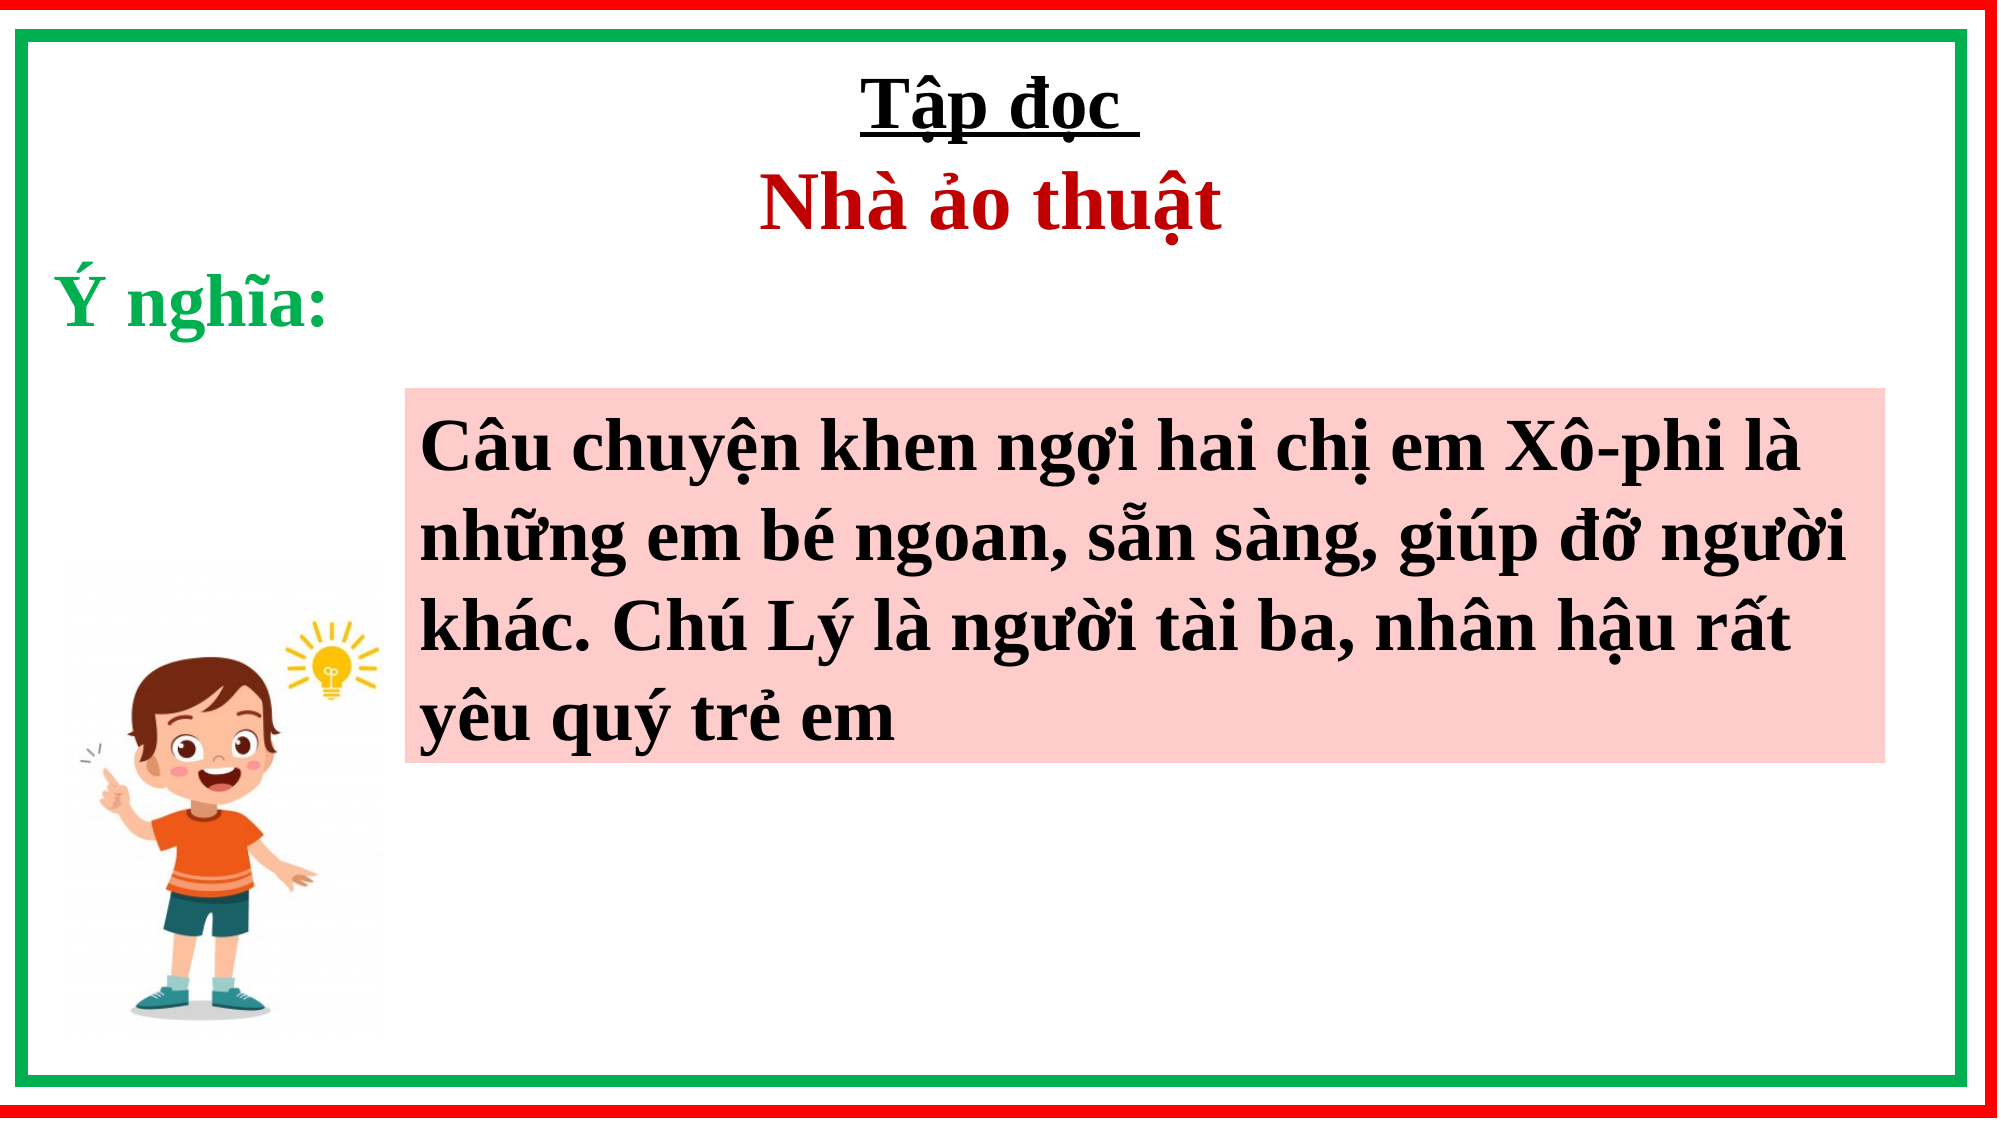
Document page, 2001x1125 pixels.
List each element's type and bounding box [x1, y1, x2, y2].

picture [63, 562, 384, 1035]
text_box [0, 3, 1992, 1112]
